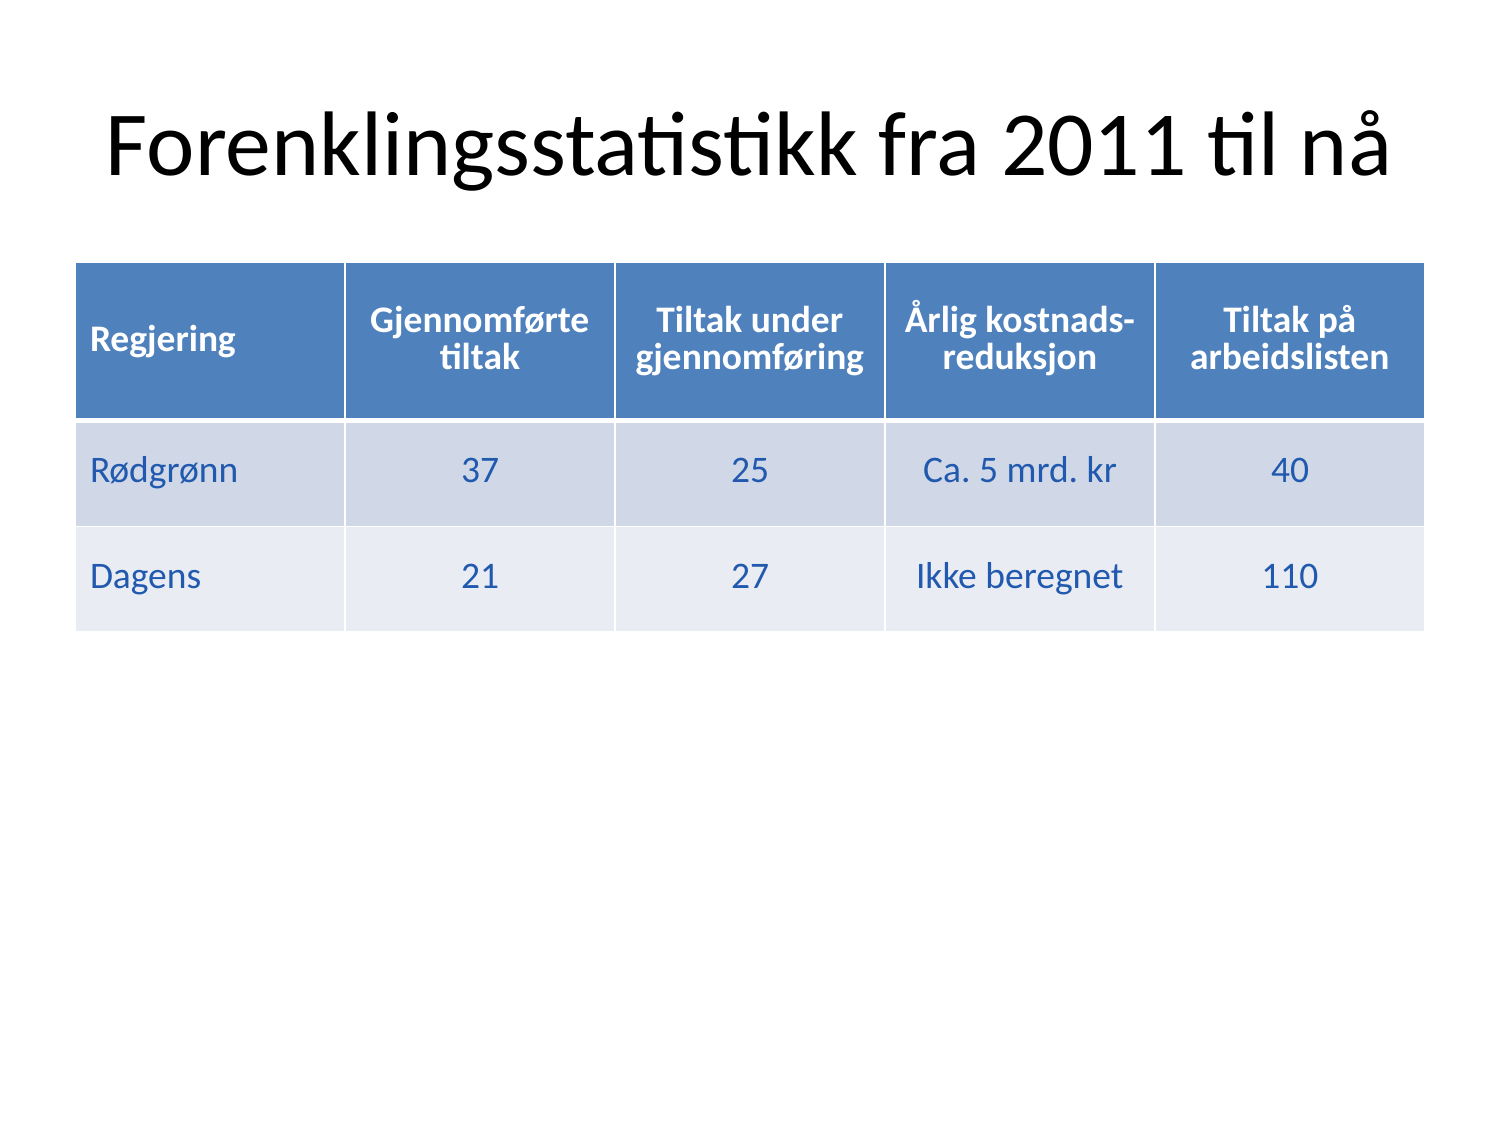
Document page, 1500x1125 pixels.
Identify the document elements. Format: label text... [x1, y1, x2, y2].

table_cell 25 [616, 423, 884, 526]
table_cell Rødgrønn [76, 423, 344, 526]
table_header Regjering [76, 263, 344, 418]
table_header Tiltak under gjennomføring [616, 263, 884, 418]
table_cell Dagens [76, 527, 344, 631]
table_header Gjennomførte tiltak [346, 263, 614, 418]
table_cell 110 [1156, 527, 1424, 631]
table_cell 27 [616, 527, 884, 631]
title Forenklingsstatistikk fra 2011 til nå [75, 45, 1425, 233]
table_cell Ca. 5 mrd. kr [886, 423, 1154, 526]
table_cell Ikke beregnet [886, 527, 1154, 631]
table_header Årlig kostnads- reduksjon [886, 263, 1154, 418]
table_cell 37 [346, 423, 614, 526]
table_header Tiltak på arbeidslisten [1156, 263, 1424, 418]
table_cell 21 [346, 527, 614, 631]
table_cell 40 [1156, 423, 1424, 526]
